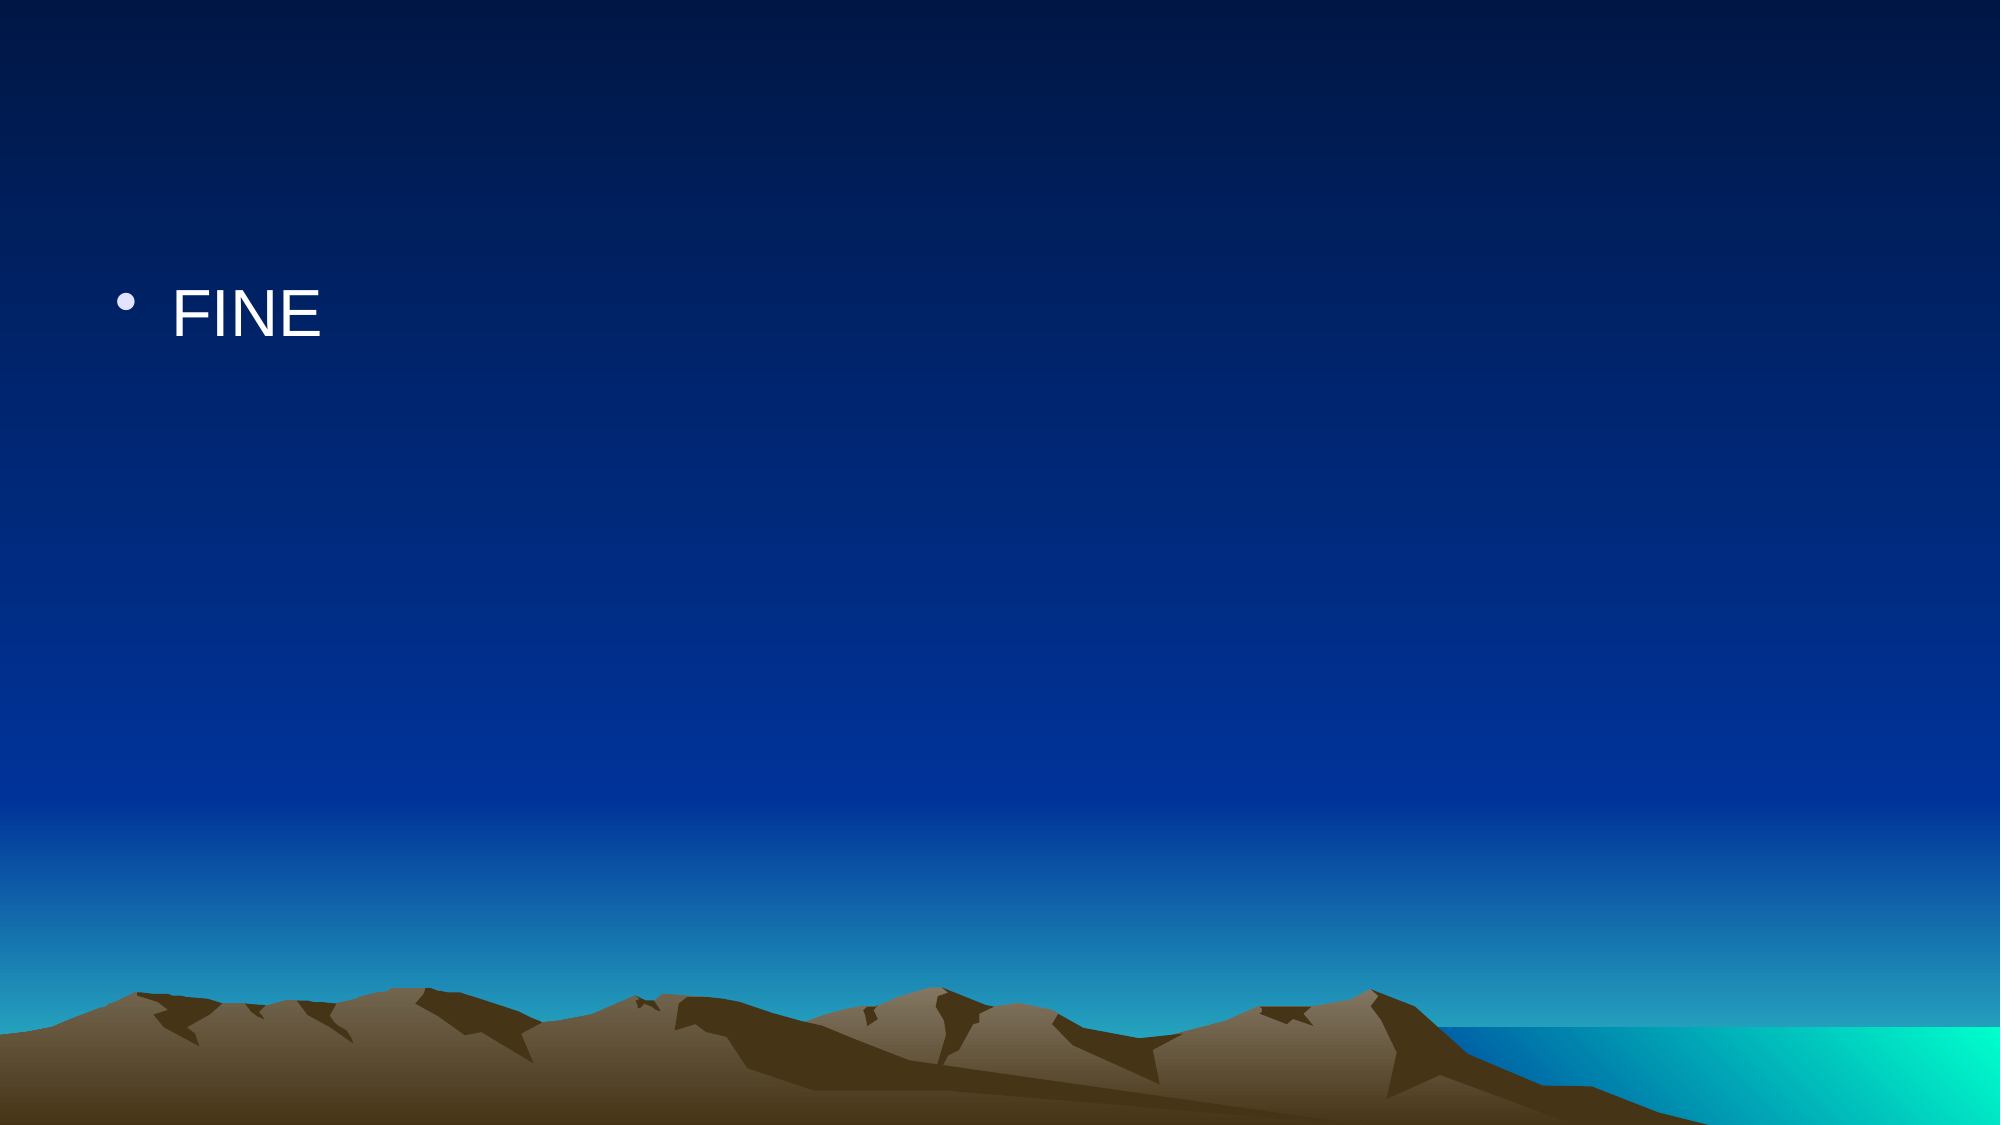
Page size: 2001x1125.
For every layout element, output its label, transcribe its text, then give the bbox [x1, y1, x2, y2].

list FINE [99, 262, 1900, 1000]
